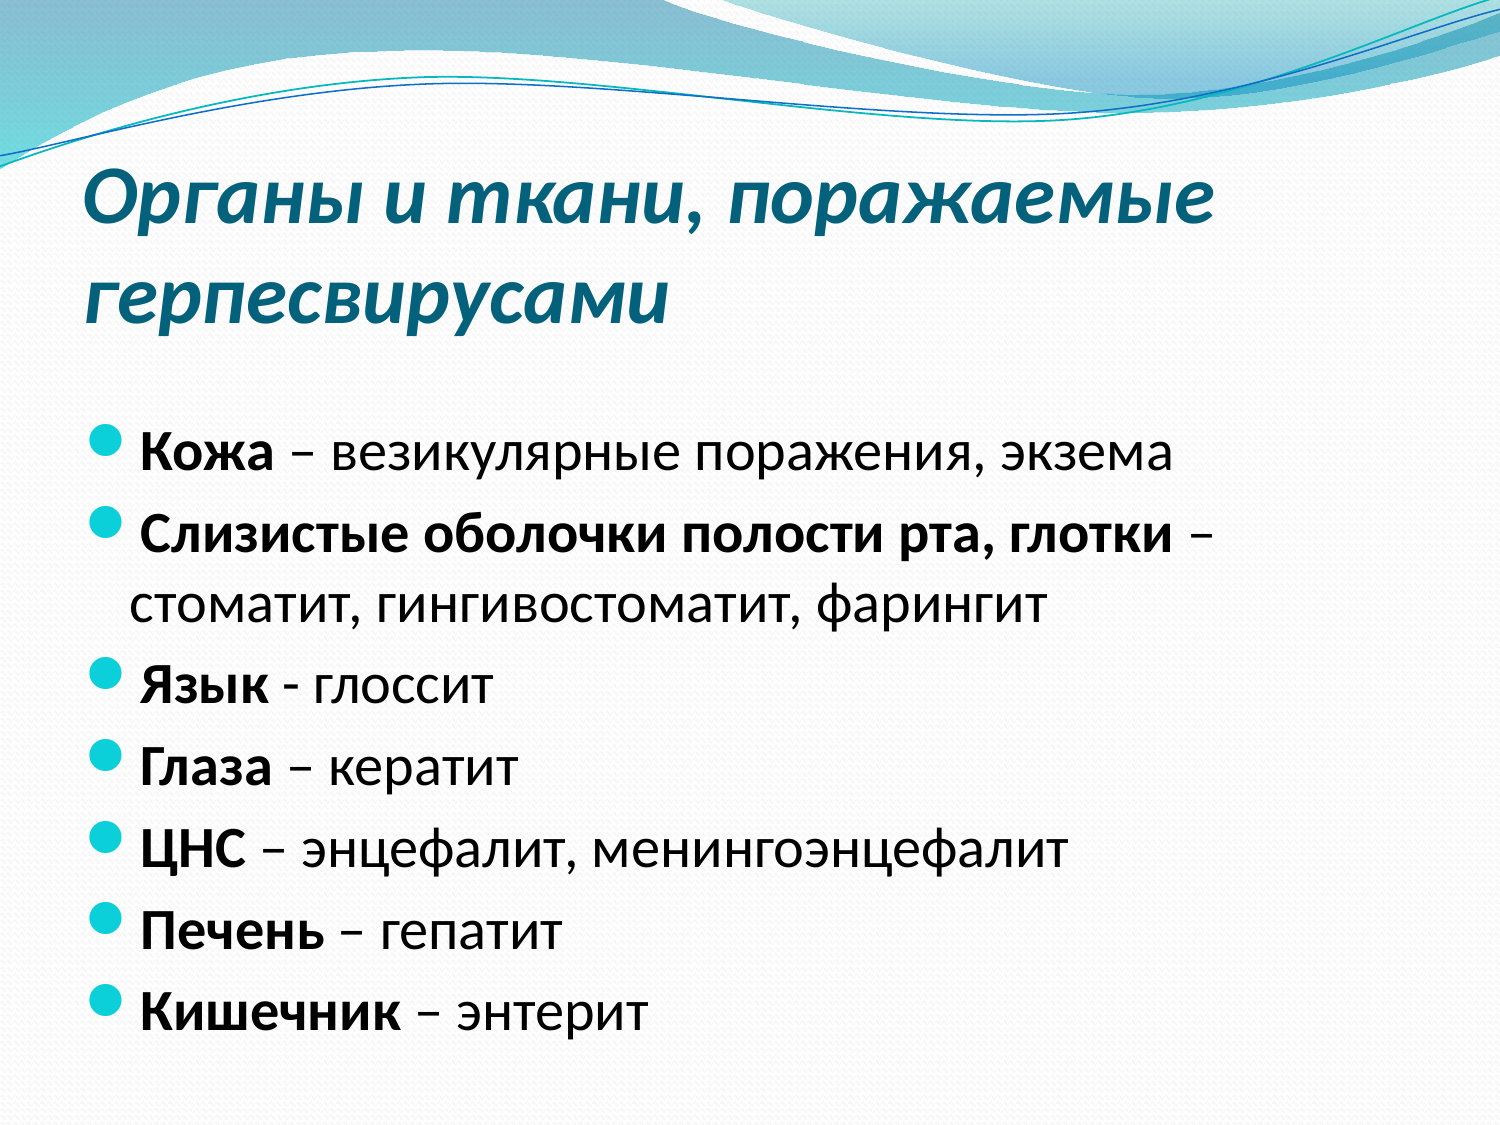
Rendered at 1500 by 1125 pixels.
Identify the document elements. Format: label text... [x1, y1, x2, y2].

list Кожа – везикулярные поражения, экзема Слизистые оболочки полости рта, глотки – стоматит, гингивостоматит, фарингит Язык - глоссит Глаза – кератит ЦНС – энцефалит, менингоэнцефалит Печень – гепатит Кишечник – энтерит [70, 404, 1421, 1125]
title Органы и ткани, поражаемые герпесвирусами [82, 152, 1432, 340]
